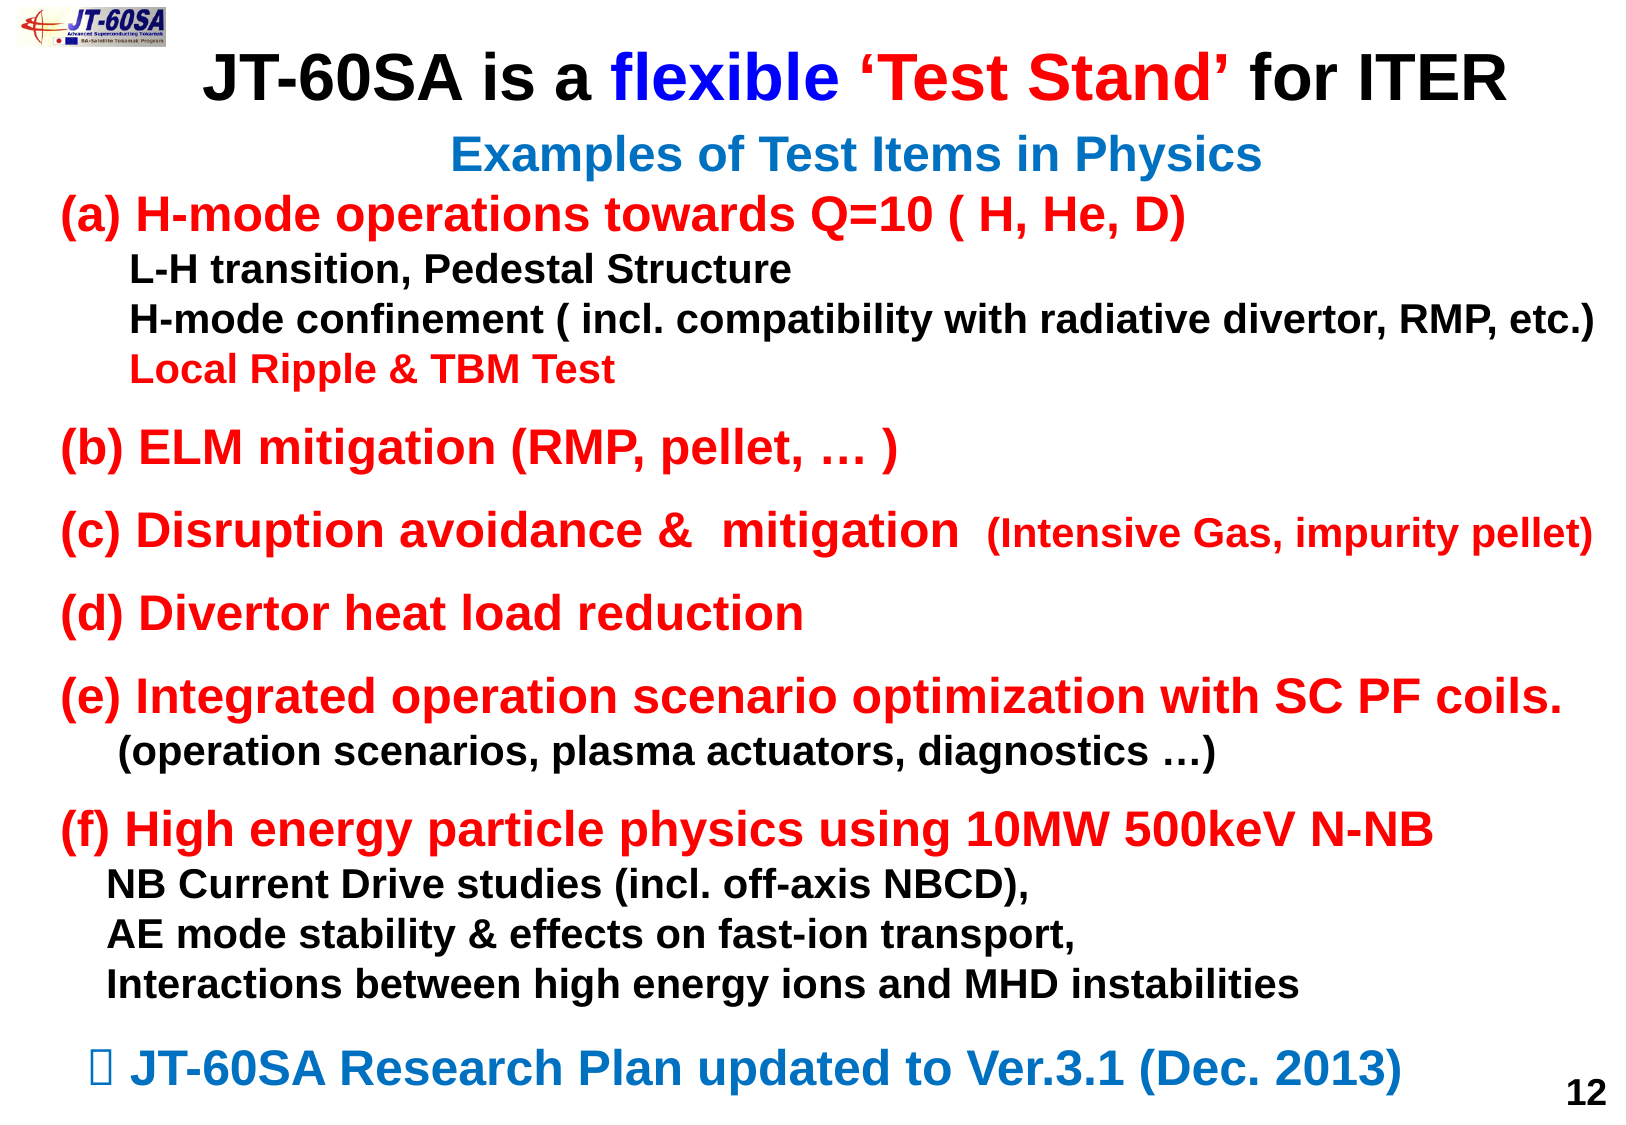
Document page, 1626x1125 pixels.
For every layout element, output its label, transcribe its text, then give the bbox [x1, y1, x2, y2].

text_box  JT-60SA Research Plan updated to Ver.3.1 (Dec. 2013) [71, 1046, 1453, 1104]
picture [17, 7, 166, 47]
text_box JT-60SA is a flexible ‘Test Stand’ for ITER [187, 26, 1569, 114]
text_box Examples of Test Items in Physics (a) H-mode operations towards Q=10 ( H, He, D) L-H transition, Pedestal Structure H-mode confinement ( incl. compatibility with radiative divertor, RMP, etc.) Local Ripple & TBM Test (b) ELM mitigation (RMP, pellet, … ) (c) Disruption avoidance & mitigation (Intensive Gas, impurity pellet) (d) Divertor heat load reduction (e) Integrated operation scenario optimization with SC PF coils. (operation scenarios, plasma actuators, diagnostics …) (f) High energy particle physics using 10MW 500keV N-NB NB Current Drive studies (incl. off-axis NBCD), AE mode stability & effects on fast-ion transport, Interactions between high energy ions and MHD instabilities [45, 114, 1625, 1014]
slide_number 12 [1256, 1060, 1623, 1121]
